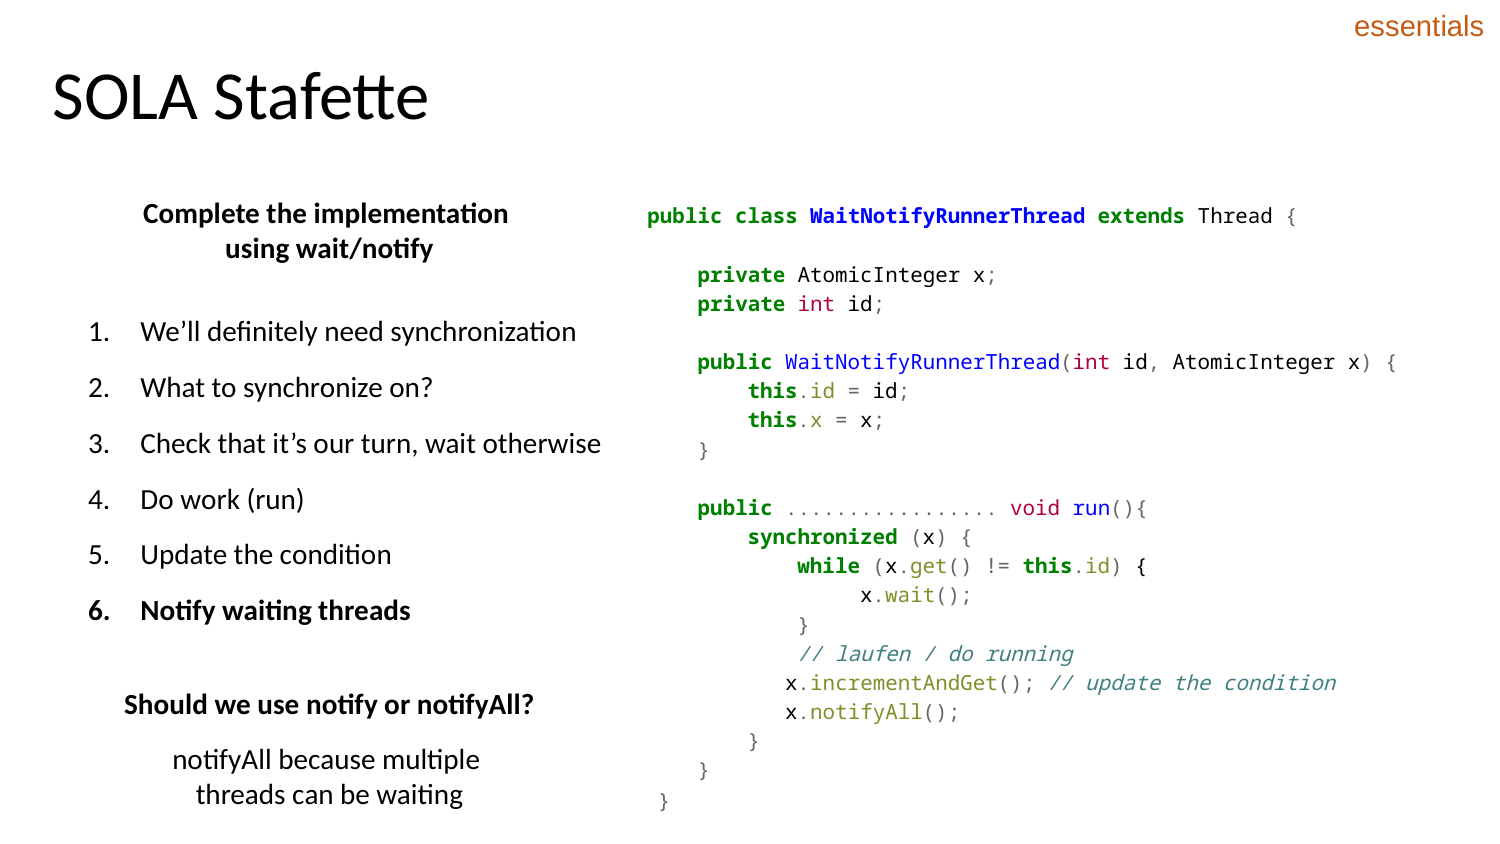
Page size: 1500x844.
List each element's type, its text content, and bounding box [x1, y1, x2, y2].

text_box essentials [1339, 0, 1500, 50]
title SOLA Stafette [41, 0, 1458, 184]
list We’ll definitely need synchronization What to synchronize on? Check that it’s our turn, wait otherwise Do work (run) Update the condition Notify waiting threads [54, 301, 633, 366]
list Should we use notify or notifyAll? [95, 674, 564, 725]
text_box public class WaitNotifyRunnerThread extends Thread { private AtomicInteger x; private int id; public WaitNotifyRunnerThread(int id, AtomicInteger x) { this.id = id; this.x = x; } public ................. void run(){ synchronized (x) { while (x.get() != this.id) { x.wait(); } // laufen / do running x.incrementAndGet(); // update the condition x.notifyAll(); } } } [632, 183, 1500, 343]
text_box notifyAll because multiple threads can be waiting [83, 725, 576, 813]
list Complete the implementation using wait/notify [95, 183, 564, 271]
